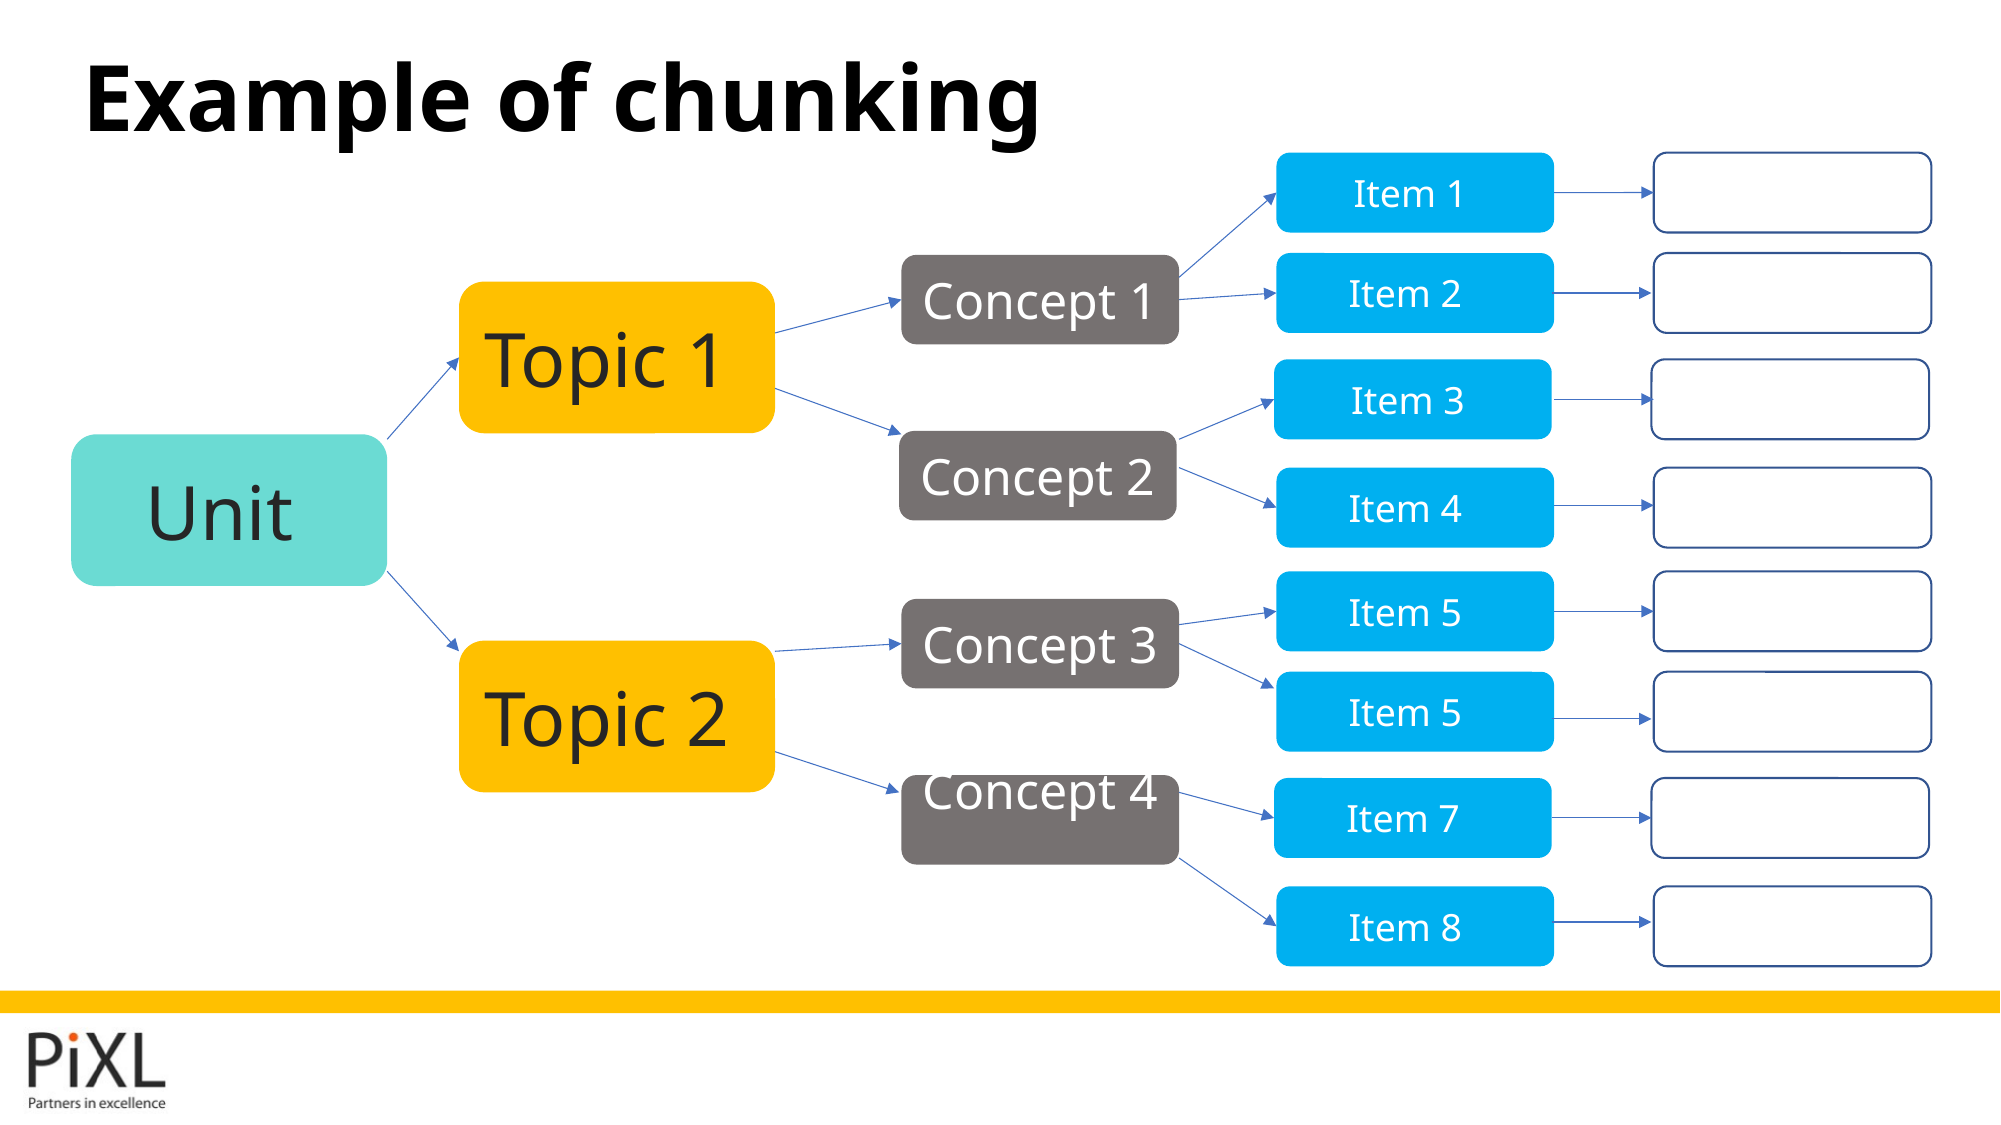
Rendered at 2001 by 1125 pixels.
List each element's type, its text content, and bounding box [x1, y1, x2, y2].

text_box Unit [70, 433, 389, 588]
text_box Item 5 [1275, 670, 1556, 753]
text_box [1179, 192, 1277, 278]
text_box Item 7 [1273, 776, 1553, 859]
text_box Concept 2 [898, 429, 1178, 522]
text_box Item 1 [1275, 151, 1556, 234]
text_box Item 2 [1275, 251, 1556, 334]
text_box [1179, 399, 1275, 440]
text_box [1179, 292, 1277, 300]
text_box Item 8 [1275, 885, 1556, 968]
text_box [1650, 358, 1931, 441]
text_box [0, 990, 2000, 1014]
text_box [1179, 857, 1277, 927]
text_box Topic 1 [458, 280, 777, 435]
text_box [1179, 792, 1275, 819]
text_box Item 3 [1273, 358, 1553, 441]
text_box [1652, 466, 1933, 549]
text_box Item 4 [1275, 466, 1556, 549]
text_box Example of chunking [67, 0, 1793, 211]
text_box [774, 388, 902, 435]
text_box [1652, 570, 1933, 653]
text_box [1652, 151, 1933, 234]
text_box Concept 1 [900, 253, 1181, 346]
text_box [1652, 251, 1933, 334]
text_box Topic 2 [458, 639, 777, 794]
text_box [387, 571, 459, 652]
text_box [1179, 467, 1277, 508]
text_box [1650, 776, 1931, 859]
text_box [774, 299, 902, 333]
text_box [774, 643, 902, 652]
text_box Concept 4 [900, 774, 1181, 866]
text_box [1652, 670, 1933, 753]
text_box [1179, 611, 1277, 625]
picture [23, 1027, 170, 1114]
text_box Item 5 [1275, 570, 1556, 653]
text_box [774, 751, 900, 793]
text_box Concept 3 [900, 597, 1181, 690]
text_box [1652, 885, 1933, 968]
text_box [1179, 643, 1275, 689]
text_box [387, 357, 459, 440]
